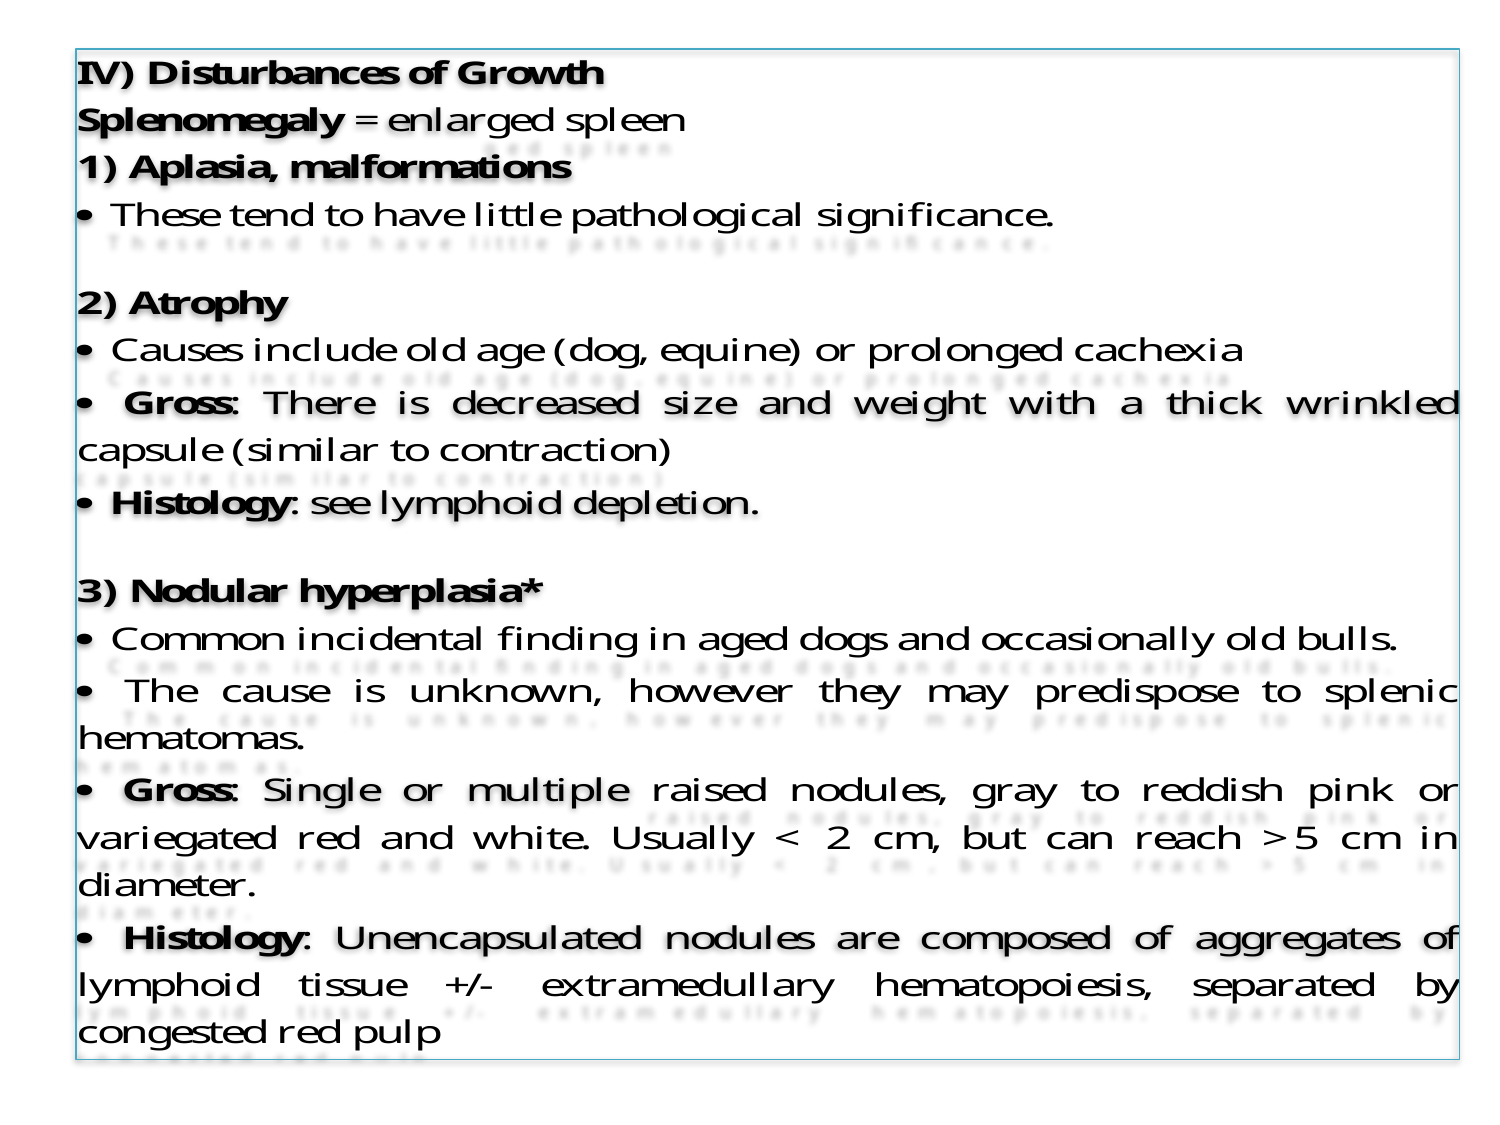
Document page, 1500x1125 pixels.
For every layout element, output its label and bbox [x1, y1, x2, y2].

list [76, 49, 1459, 1059]
